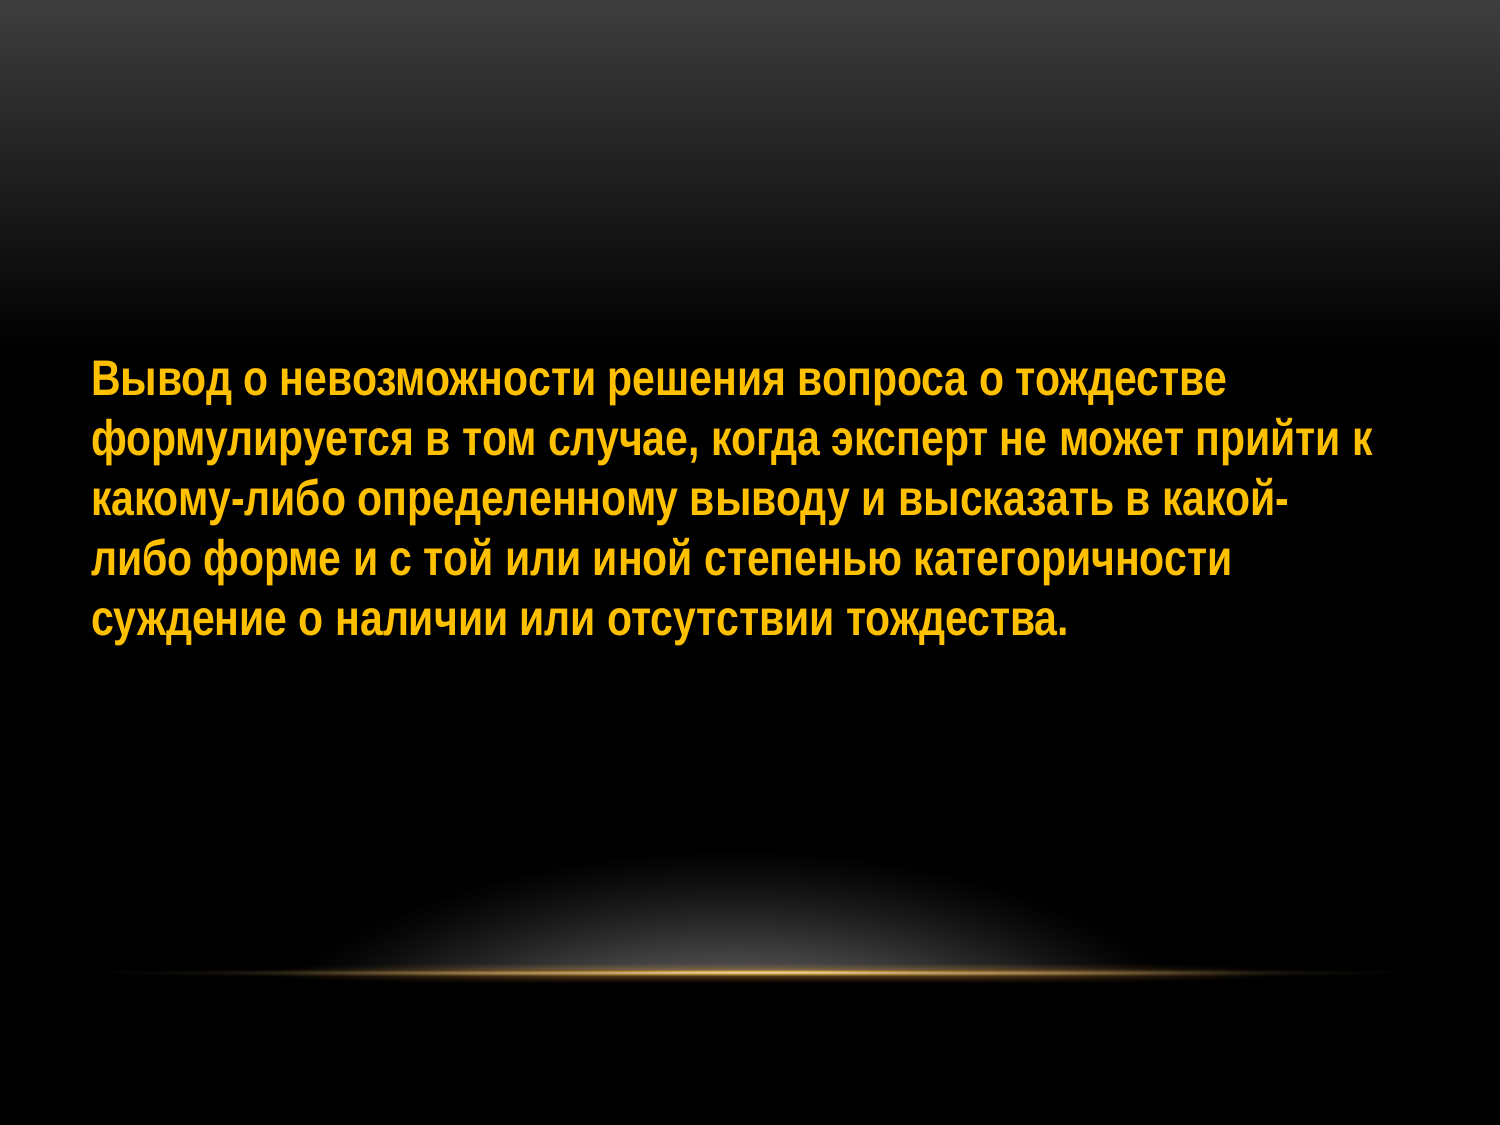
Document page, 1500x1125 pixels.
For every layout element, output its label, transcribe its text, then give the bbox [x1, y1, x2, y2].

text_box Вывод о невозможности решения вопроса о тождестве формулируется в том случае, когда эксперт не может прийти к какому-либо определенному выводу и высказать в какой-либо форме и с той или иной степенью категоричности суждение о наличии или отсутствии тождества. [76, 338, 1400, 653]
picture [0, 0, 1500, 1125]
